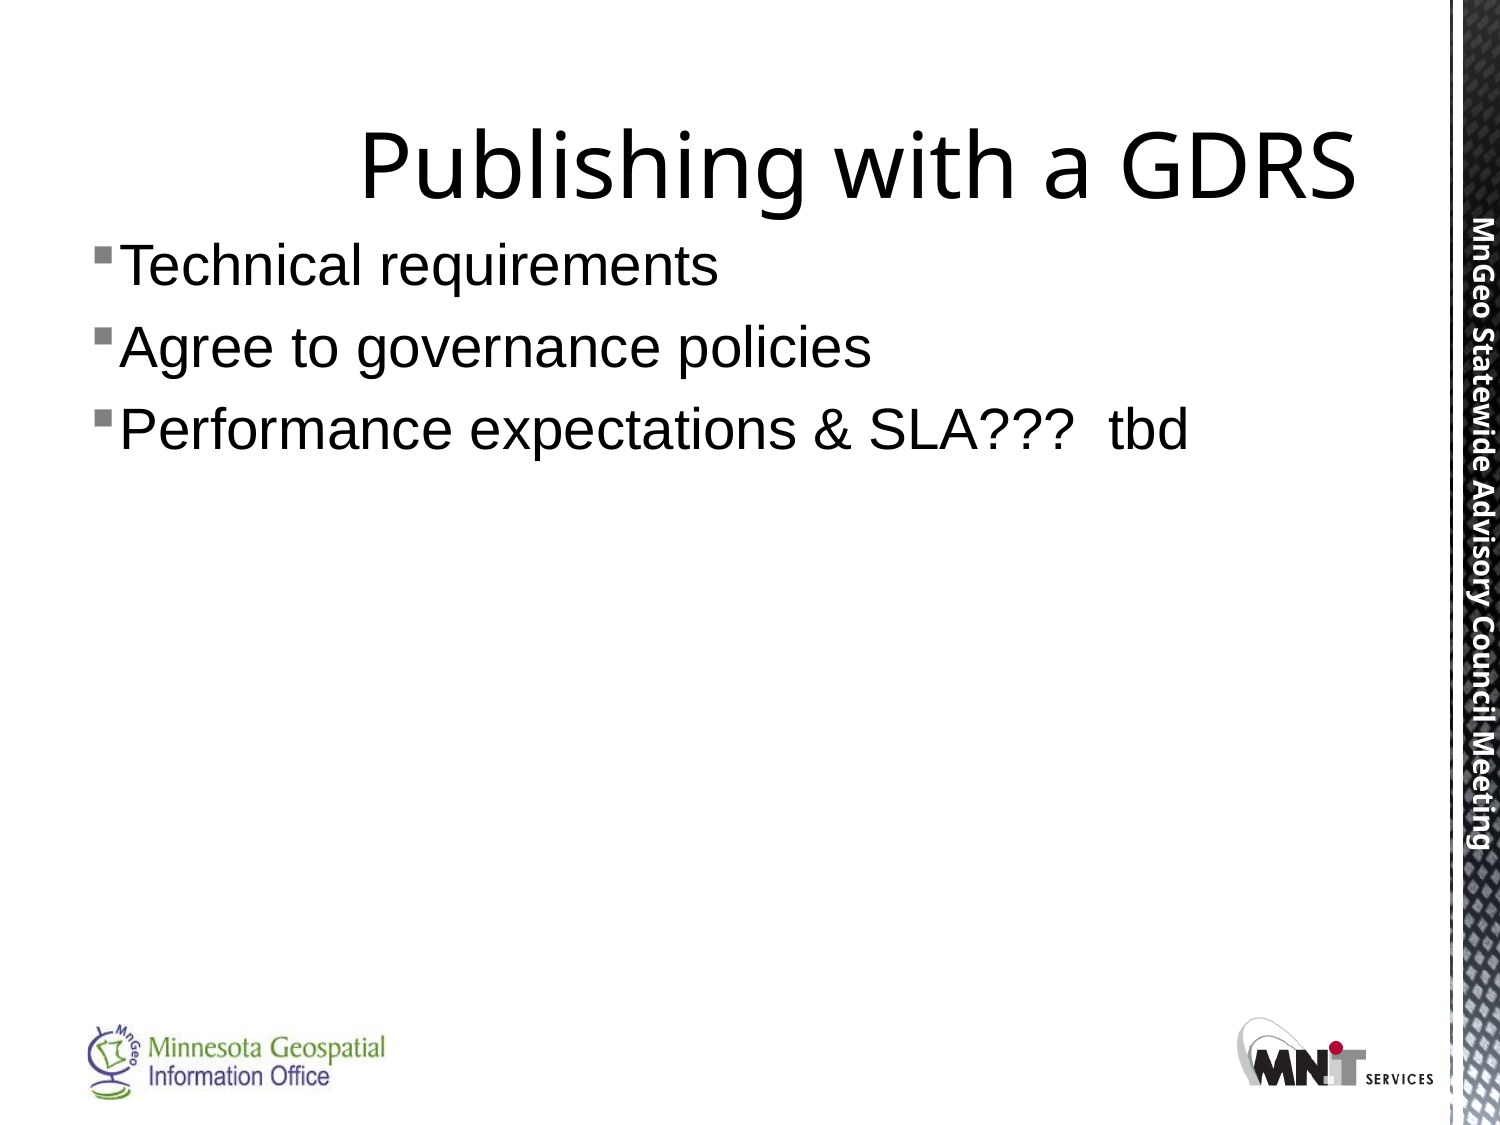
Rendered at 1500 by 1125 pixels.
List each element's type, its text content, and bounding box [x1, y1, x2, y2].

title Publishing with a GDRS [75, 99, 1375, 200]
picture [1447, 0, 1500, 1125]
picture [87, 1024, 385, 1100]
picture [1237, 1017, 1435, 1088]
list Technical requirements Agree to governance policies Performance expectations & SLA??? tbd [75, 220, 1375, 963]
